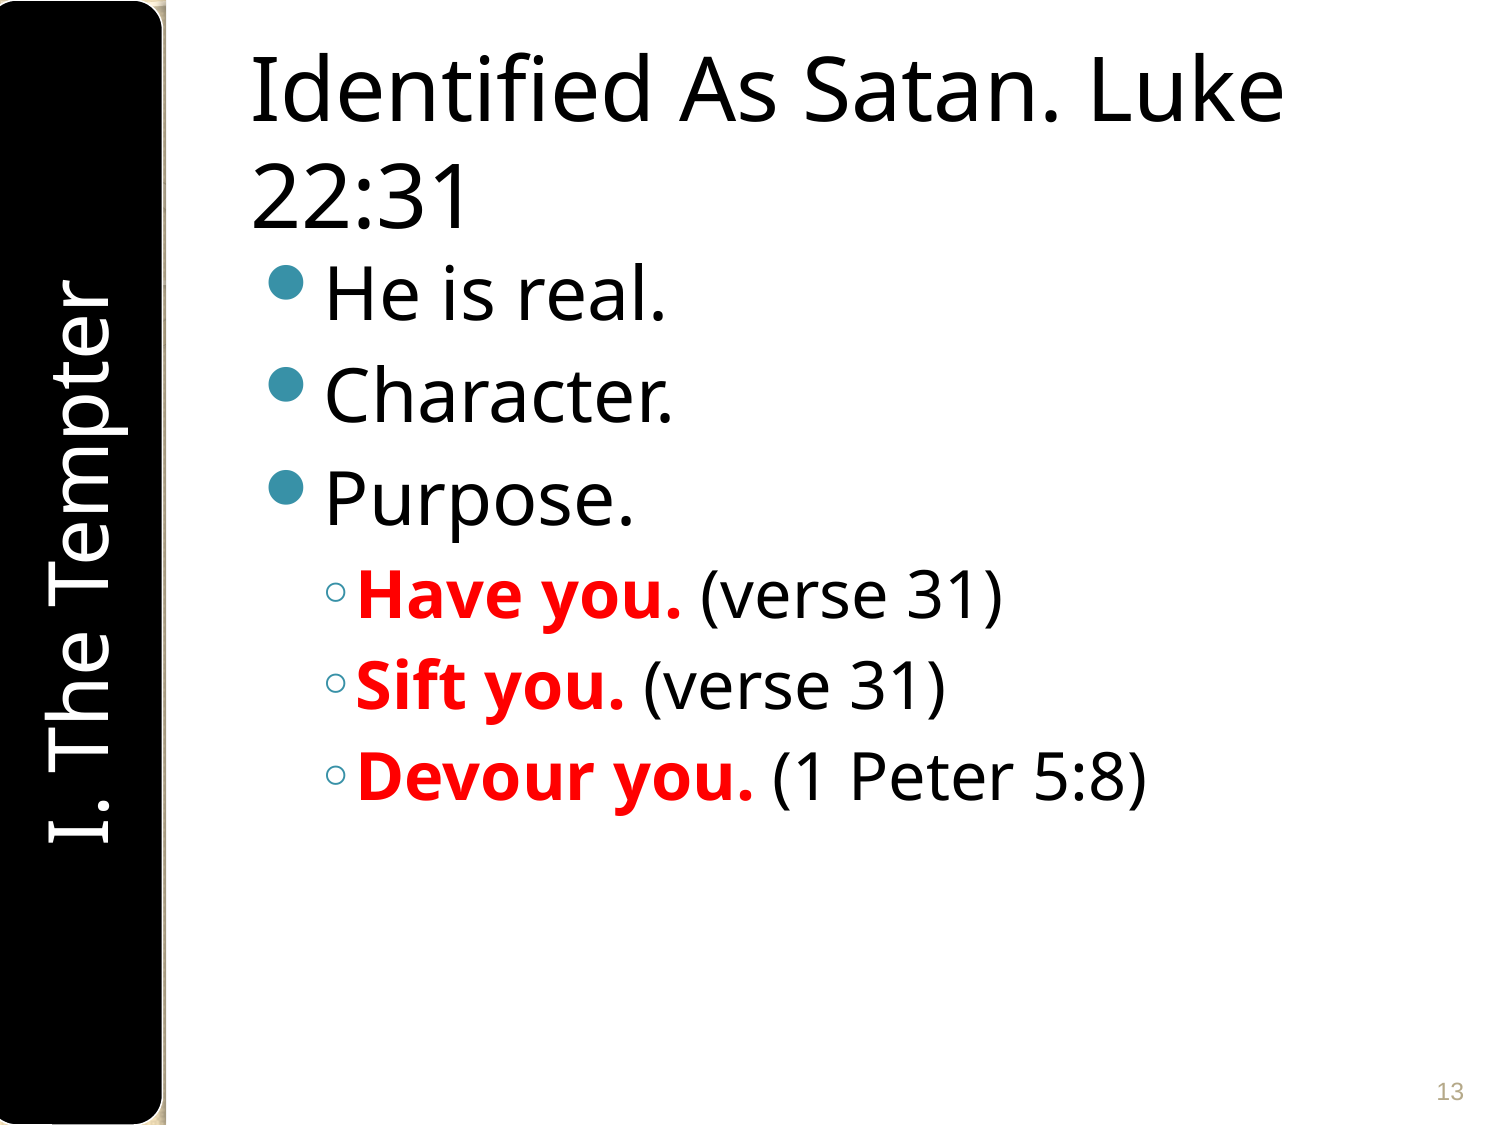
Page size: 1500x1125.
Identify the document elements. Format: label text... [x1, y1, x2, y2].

title Identified As Satan. Luke 22:31 [235, 23, 1466, 237]
slide_number 13 [1413, 1034, 1488, 1113]
text_box I. The Tempter [0, 0, 163, 1125]
list He is real. Character. Purpose. Have you. (verse 31) Sift you. (verse 31) Devour you. (1 Peter 5:8) [235, 237, 1466, 890]
